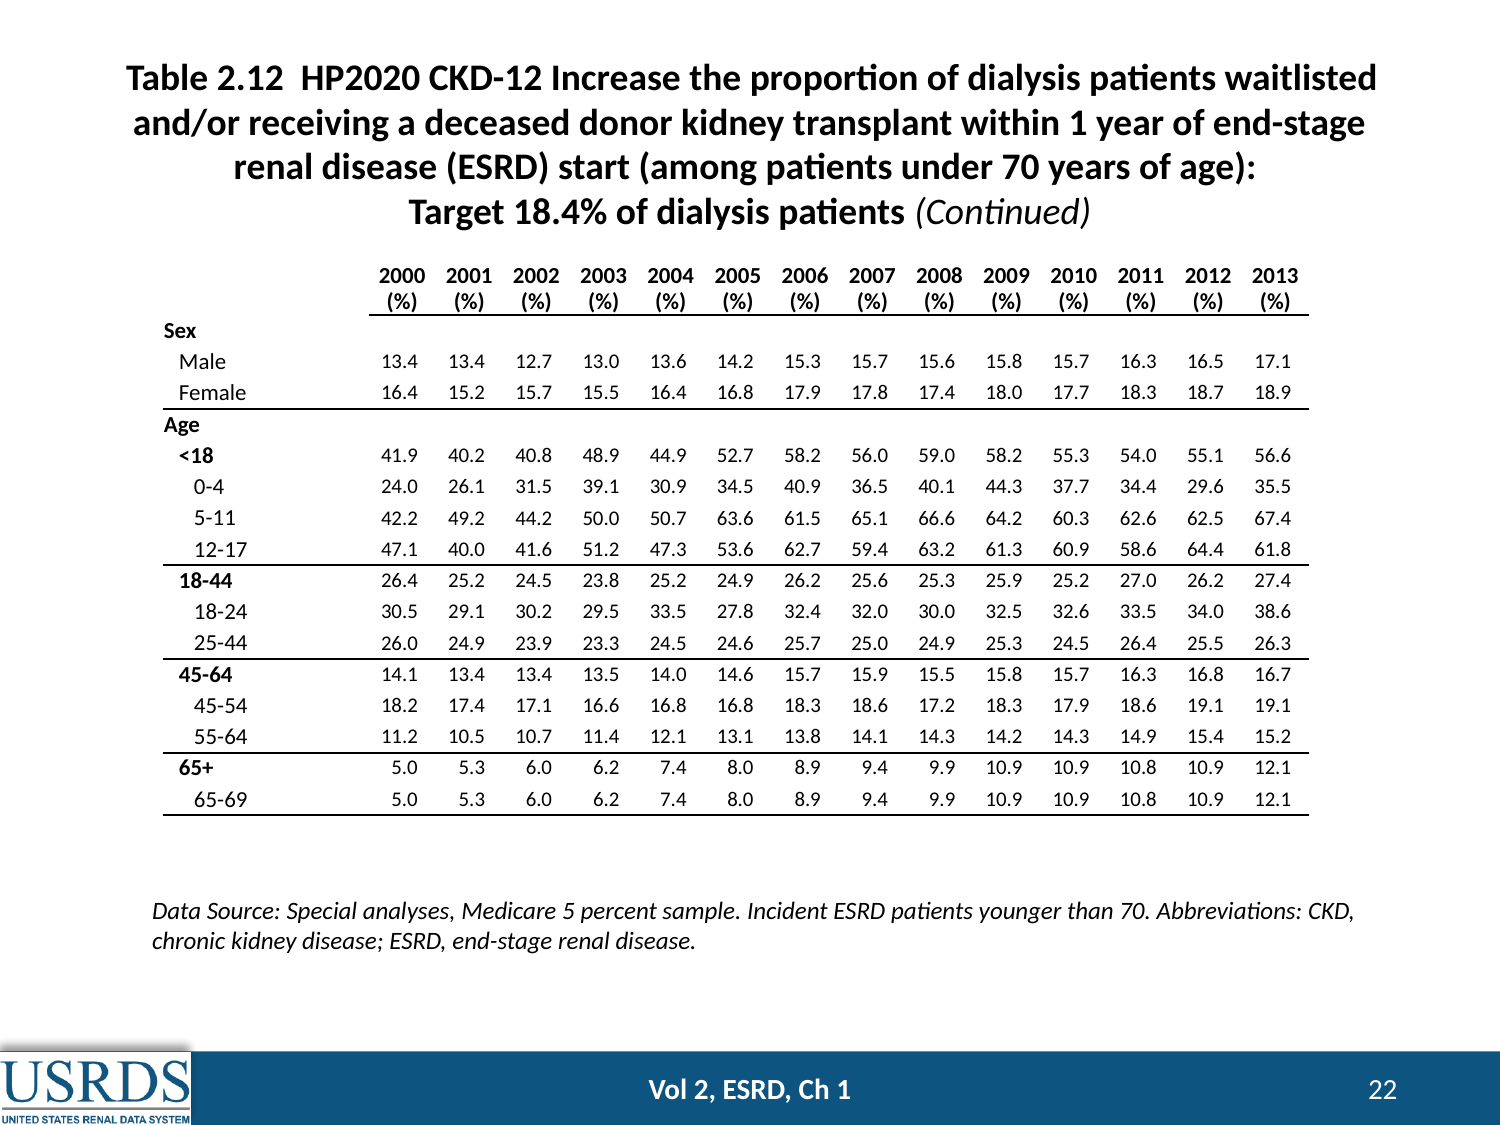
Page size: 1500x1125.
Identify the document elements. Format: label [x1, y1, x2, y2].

table_cell [163, 660, 1309, 752]
table_cell [163, 315, 1309, 408]
table_header [163, 262, 1309, 315]
table_cell [163, 566, 1309, 658]
title [75, 45, 1425, 248]
picture [0, 1051, 192, 1125]
table_cell [163, 754, 1309, 814]
slide_number [1262, 1062, 1413, 1108]
footer [587, 1062, 913, 1113]
text_box [137, 887, 1400, 963]
table_cell [163, 410, 1309, 564]
